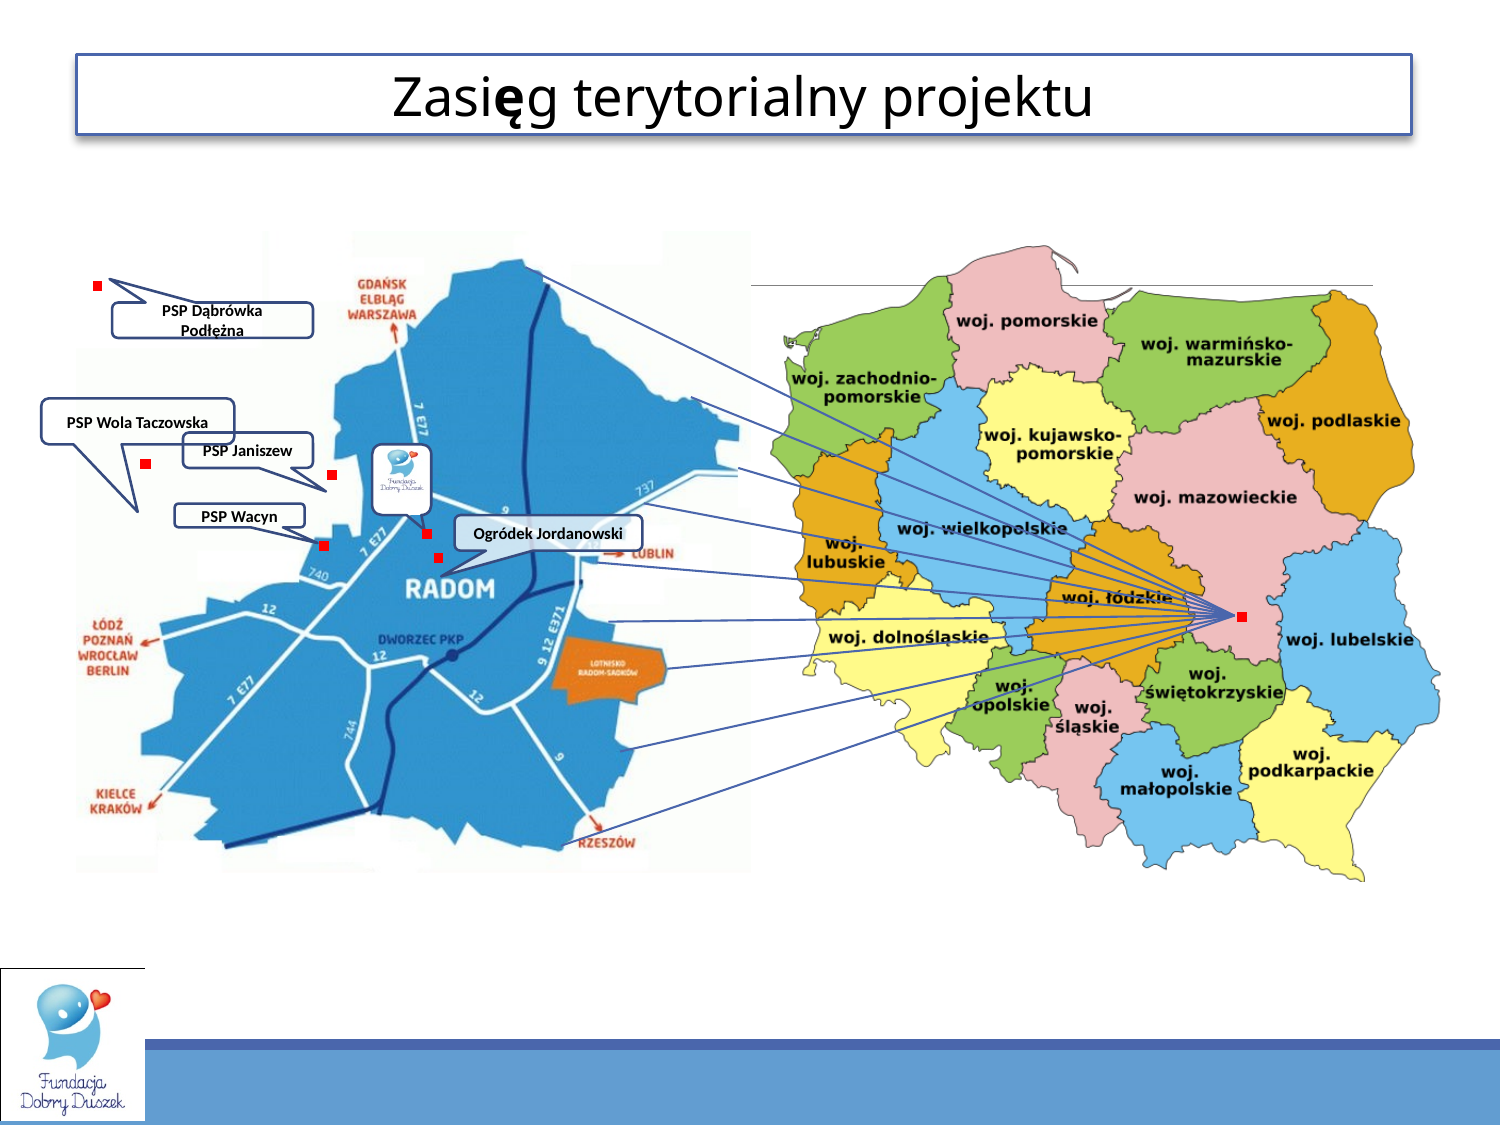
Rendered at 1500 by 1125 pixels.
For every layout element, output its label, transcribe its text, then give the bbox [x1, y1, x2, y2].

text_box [76, 231, 1247, 873]
text_box PSP Wola Taczowska [39, 397, 73, 446]
picture [140, 456, 153, 470]
picture [0, 968, 146, 1122]
text_box Zasięg terytorialny projektu [75, 53, 1413, 136]
picture [765, 244, 1448, 882]
picture [315, 538, 329, 552]
